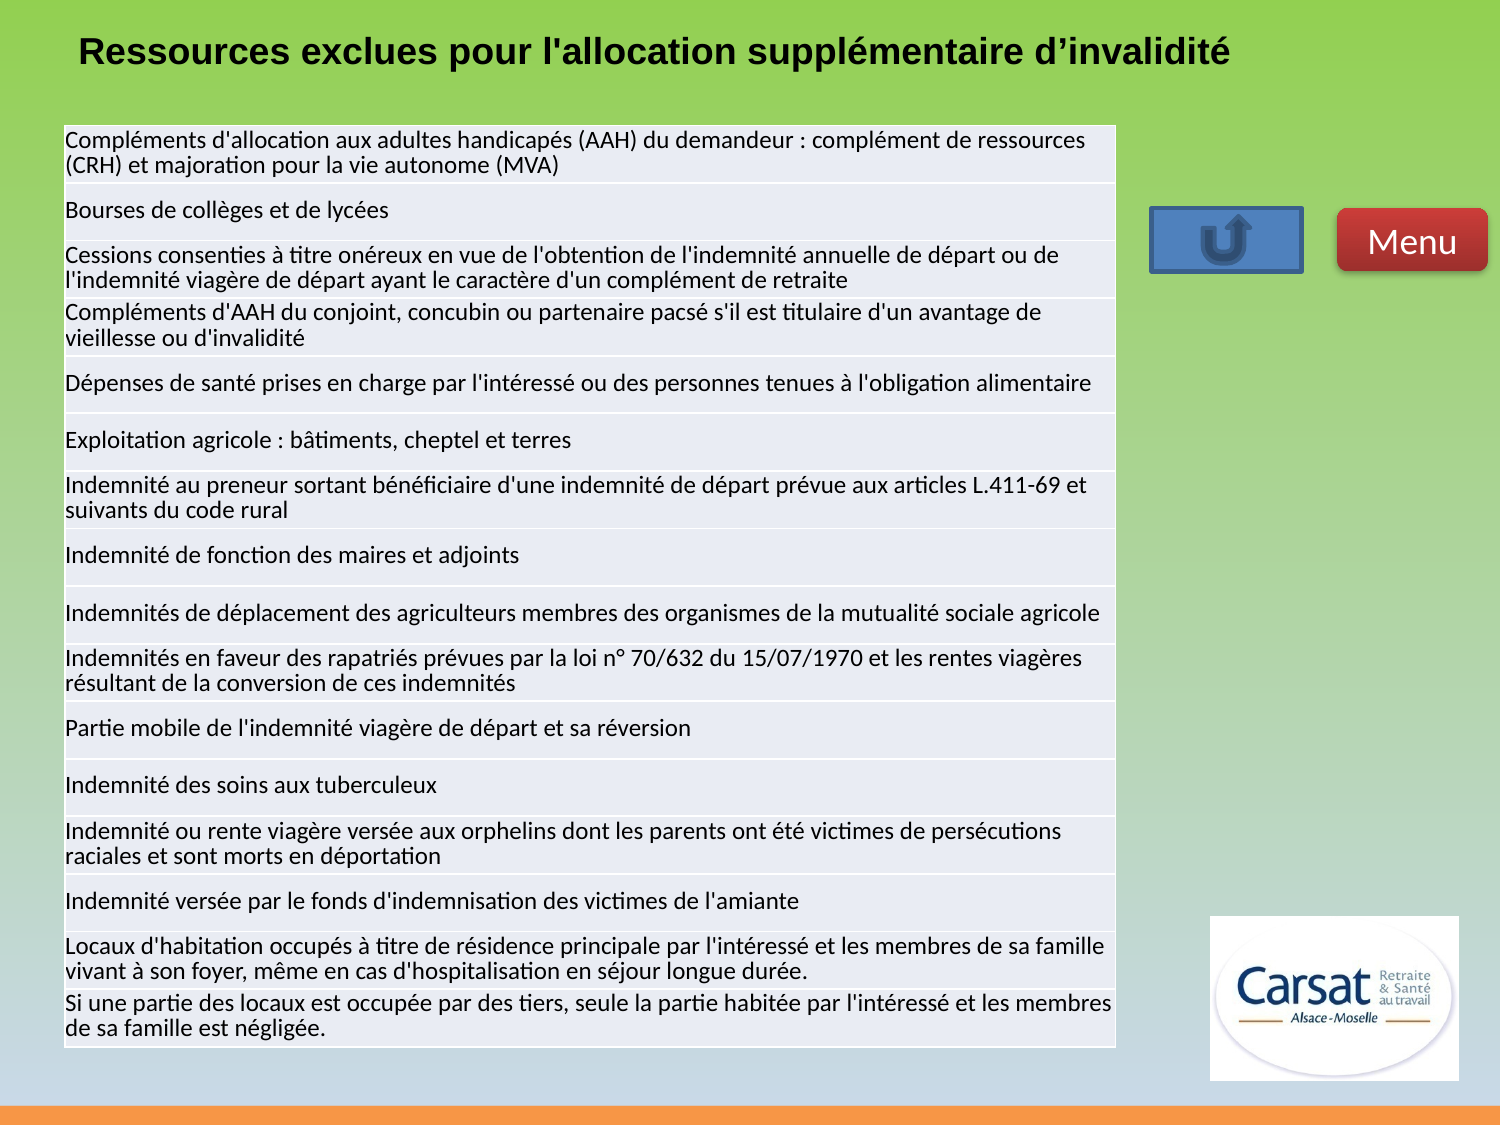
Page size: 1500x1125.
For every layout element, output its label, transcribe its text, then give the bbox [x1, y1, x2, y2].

table_cell Indemnité au preneur sortant bénéficiaire d'une indemnité de départ prévue aux articles L.411-69 et suivants du code rural [66, 472, 1115, 528]
table_cell Indemnités en faveur des rapatriés prévues par la loi n° 70/632 du 15/07/1970 et les rentes viagères résultant de la conversion de ces indemnités [66, 645, 1115, 700]
table_cell Indemnité des soins aux tuberculeux [66, 760, 1115, 815]
text_box [1149, 206, 1304, 274]
table_cell Indemnités de déplacement des agriculteurs membres des organismes de la mutualité sociale agricole [66, 587, 1115, 643]
text_box Menu [1337, 208, 1488, 272]
table_cell ​Cessions consenties à titre onéreux en vue de l'obtention de l'indemnité annuelle de départ ou de l'indemnité viagère de départ ayant le caractère d'un complément de retraite [66, 241, 1115, 297]
picture [1210, 916, 1459, 1081]
table_cell Exploitation agricole : bâtiments, cheptel et terres [66, 414, 1115, 470]
text_box Ressources exclues pour l'allocation supplémentaire d’invalidité [63, 19, 1341, 80]
table_cell Locaux d'habitation occupés à titre de résidence principale par l'intéressé et les membres de sa famille vivant à son foyer, même en cas d'hospitalisation en séjour longue durée. [66, 932, 1115, 988]
table_cell Indemnité de fonction des maires et adjoints [66, 529, 1115, 585]
table_cell Indemnité ou rente viagère versée aux orphelins dont les parents ont été victimes de persécutions raciales et sont morts en déportation [66, 817, 1115, 873]
table_cell Compléments d'AAH du conjoint, concubin ou partenaire pacsé s'il est titulaire d'un avantage de vieillesse ou d'invalidité [66, 299, 1115, 355]
table_cell Partie mobile de l'indemnité viagère de départ et sa réversion [66, 702, 1115, 758]
table_cell Si une partie des locaux est occupée par des tiers, seule la partie habitée par l'intéressé et les membres de sa famille est négligée. [66, 990, 1115, 1046]
table_cell ​​Indemnité versée par le fonds d'indemnisation des victimes de l'amiante [66, 875, 1115, 931]
table_cell ​Bourses de collèges et de lycées [66, 184, 1115, 240]
table_header ​​Compléments d'allocation aux adultes handicapés (AAH) du demandeur : complément de ressources (CRH) et majoration pour la vie autonome (MVA) [66, 126, 1115, 182]
table_cell Dépenses de santé prises en charge par l'intéressé ou des personnes tenues à l'obligation alimentaire [66, 357, 1115, 412]
